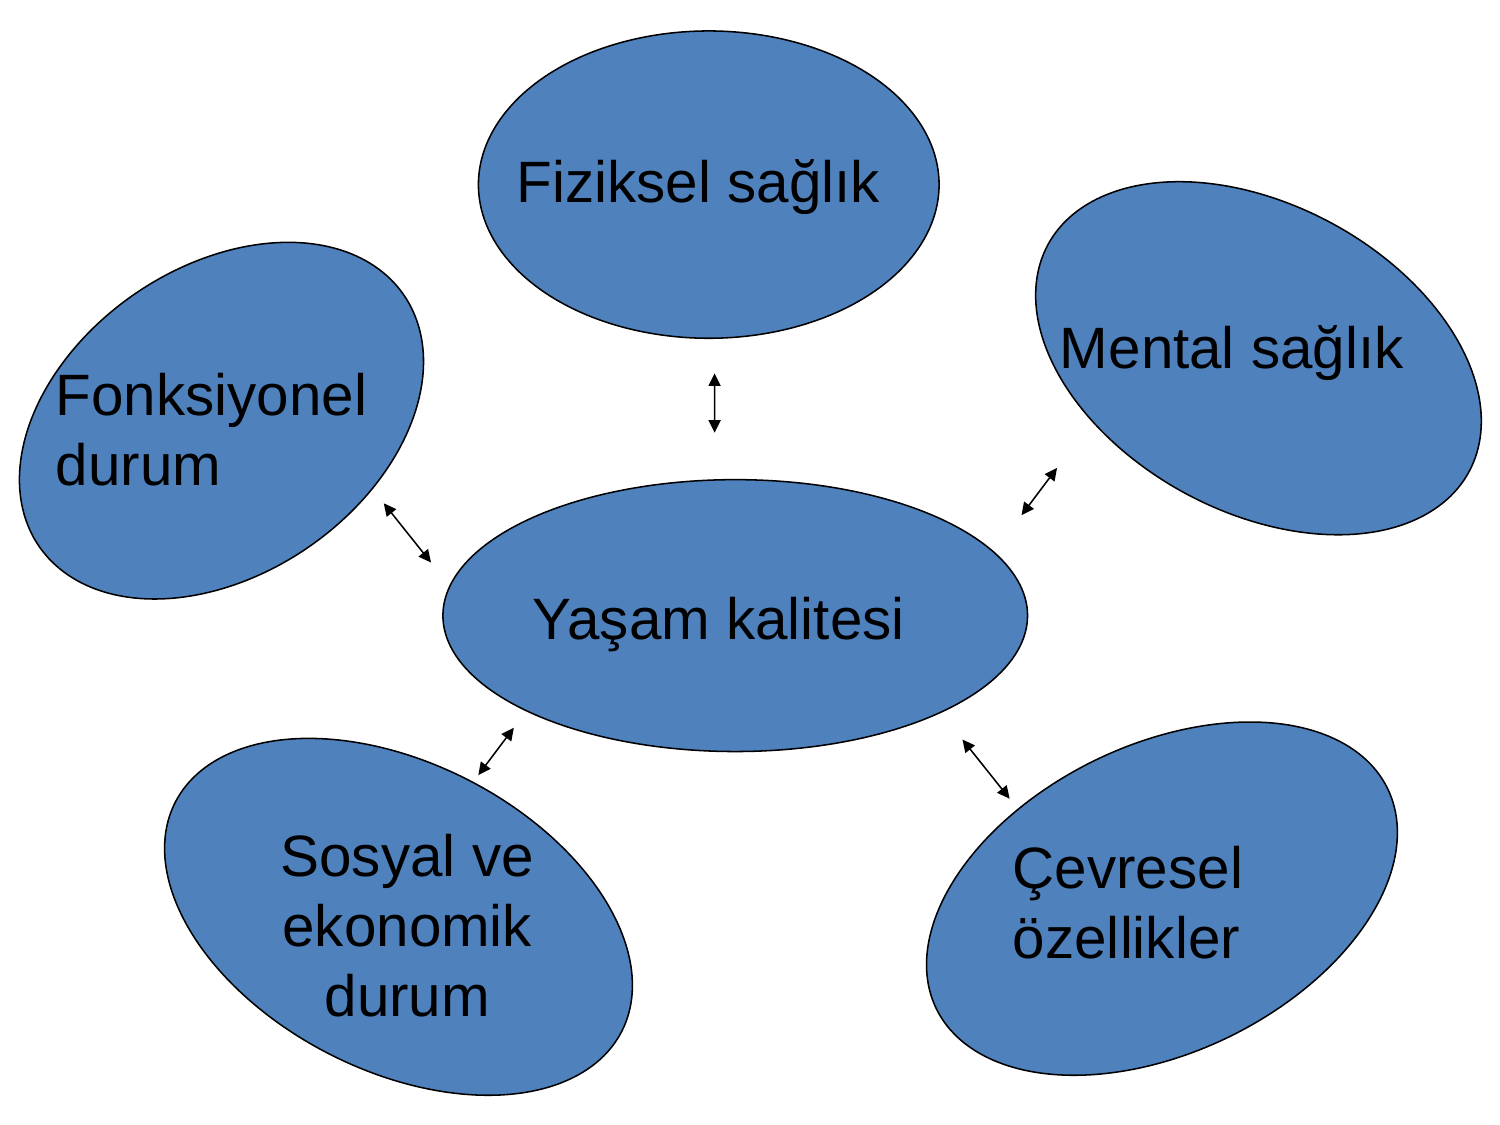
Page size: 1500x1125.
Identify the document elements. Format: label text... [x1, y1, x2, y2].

text_box [1003, 722, 1398, 882]
text_box Çevresel özellikler [998, 822, 1388, 978]
text_box [1066, 308, 1482, 535]
text_box Fonksiyonel durum [41, 349, 396, 505]
text_box [1035, 181, 1431, 346]
text_box [19, 397, 358, 600]
text_box [297, 1036, 620, 1096]
text_box Fiziksel sağlık [501, 137, 928, 222]
text_box [384, 505, 431, 563]
text_box [442, 479, 1028, 752]
text_box [164, 738, 518, 937]
text_box [478, 30, 940, 339]
text_box Yaşam kalitesi [501, 574, 1010, 659]
text_box [926, 827, 1318, 1076]
text_box [708, 373, 721, 433]
text_box Sosyal ve ekonomik durum [194, 810, 620, 1036]
text_box [620, 928, 633, 1035]
text_box [1021, 467, 1058, 516]
text_box [73, 242, 424, 455]
text_box Mental sağlık [1045, 302, 1436, 388]
text_box [478, 727, 514, 775]
text_box [962, 739, 1010, 799]
